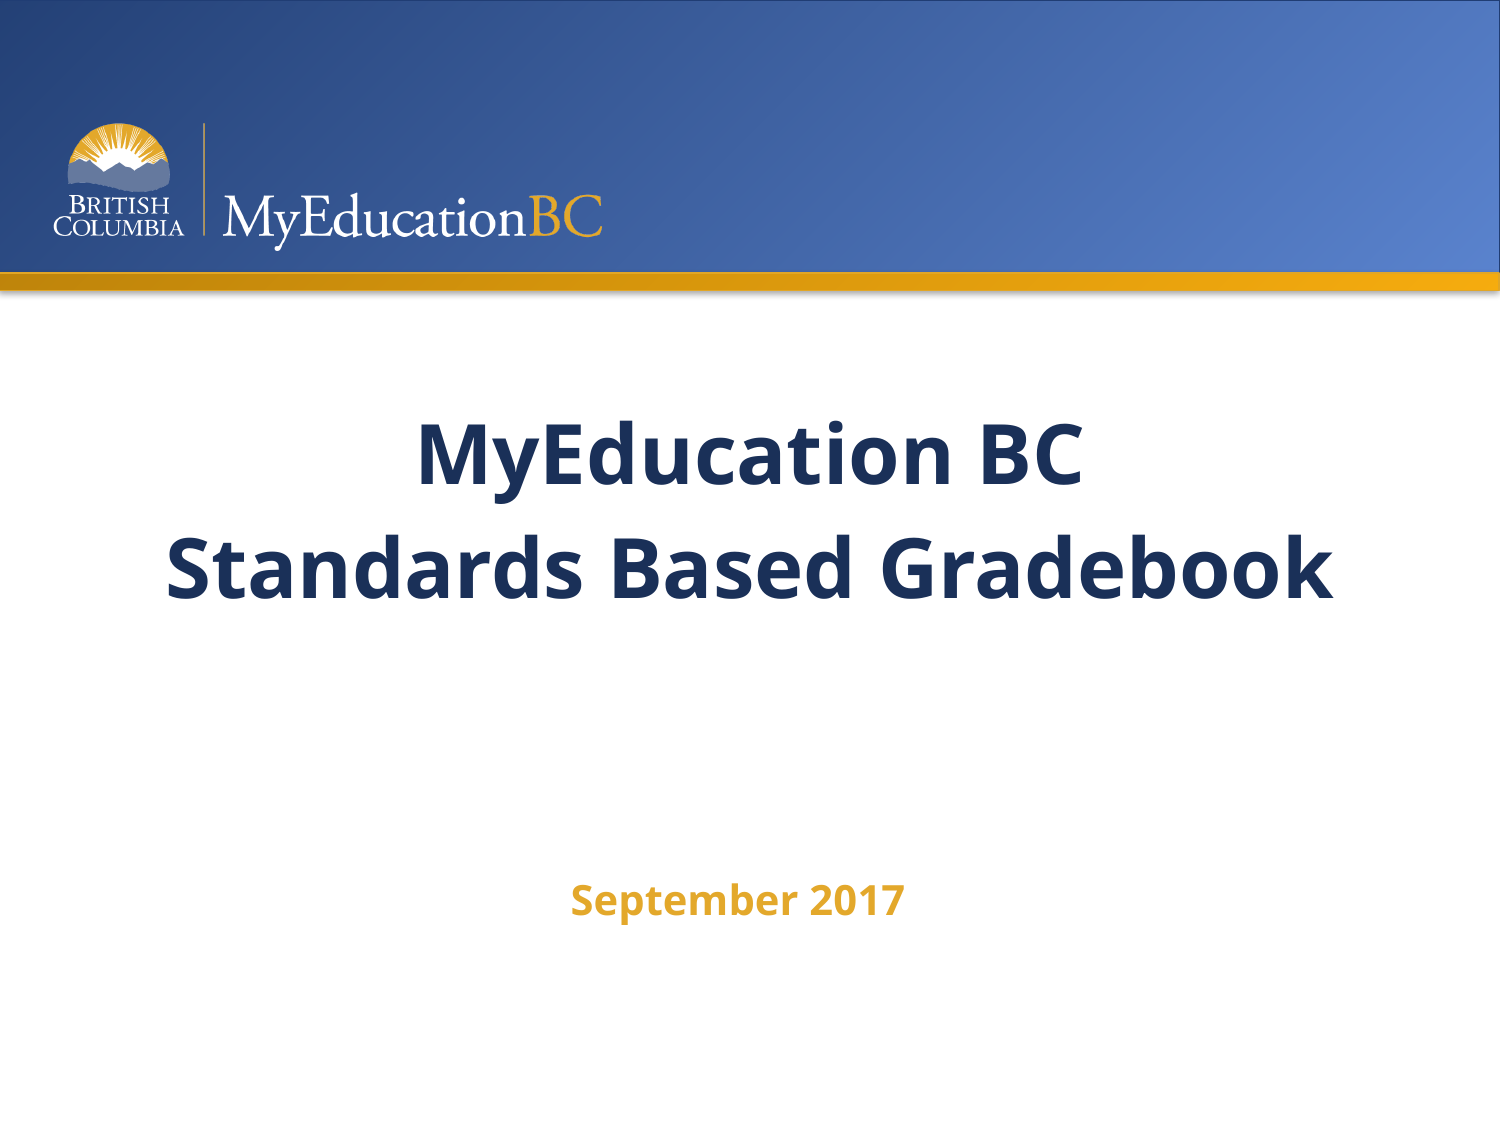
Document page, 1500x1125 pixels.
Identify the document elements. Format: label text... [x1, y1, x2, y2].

subtitle September 2017 [112, 846, 1365, 1035]
picture [16, 85, 639, 274]
title MyEducation BC Standards Based Gradebook [76, 338, 1424, 681]
